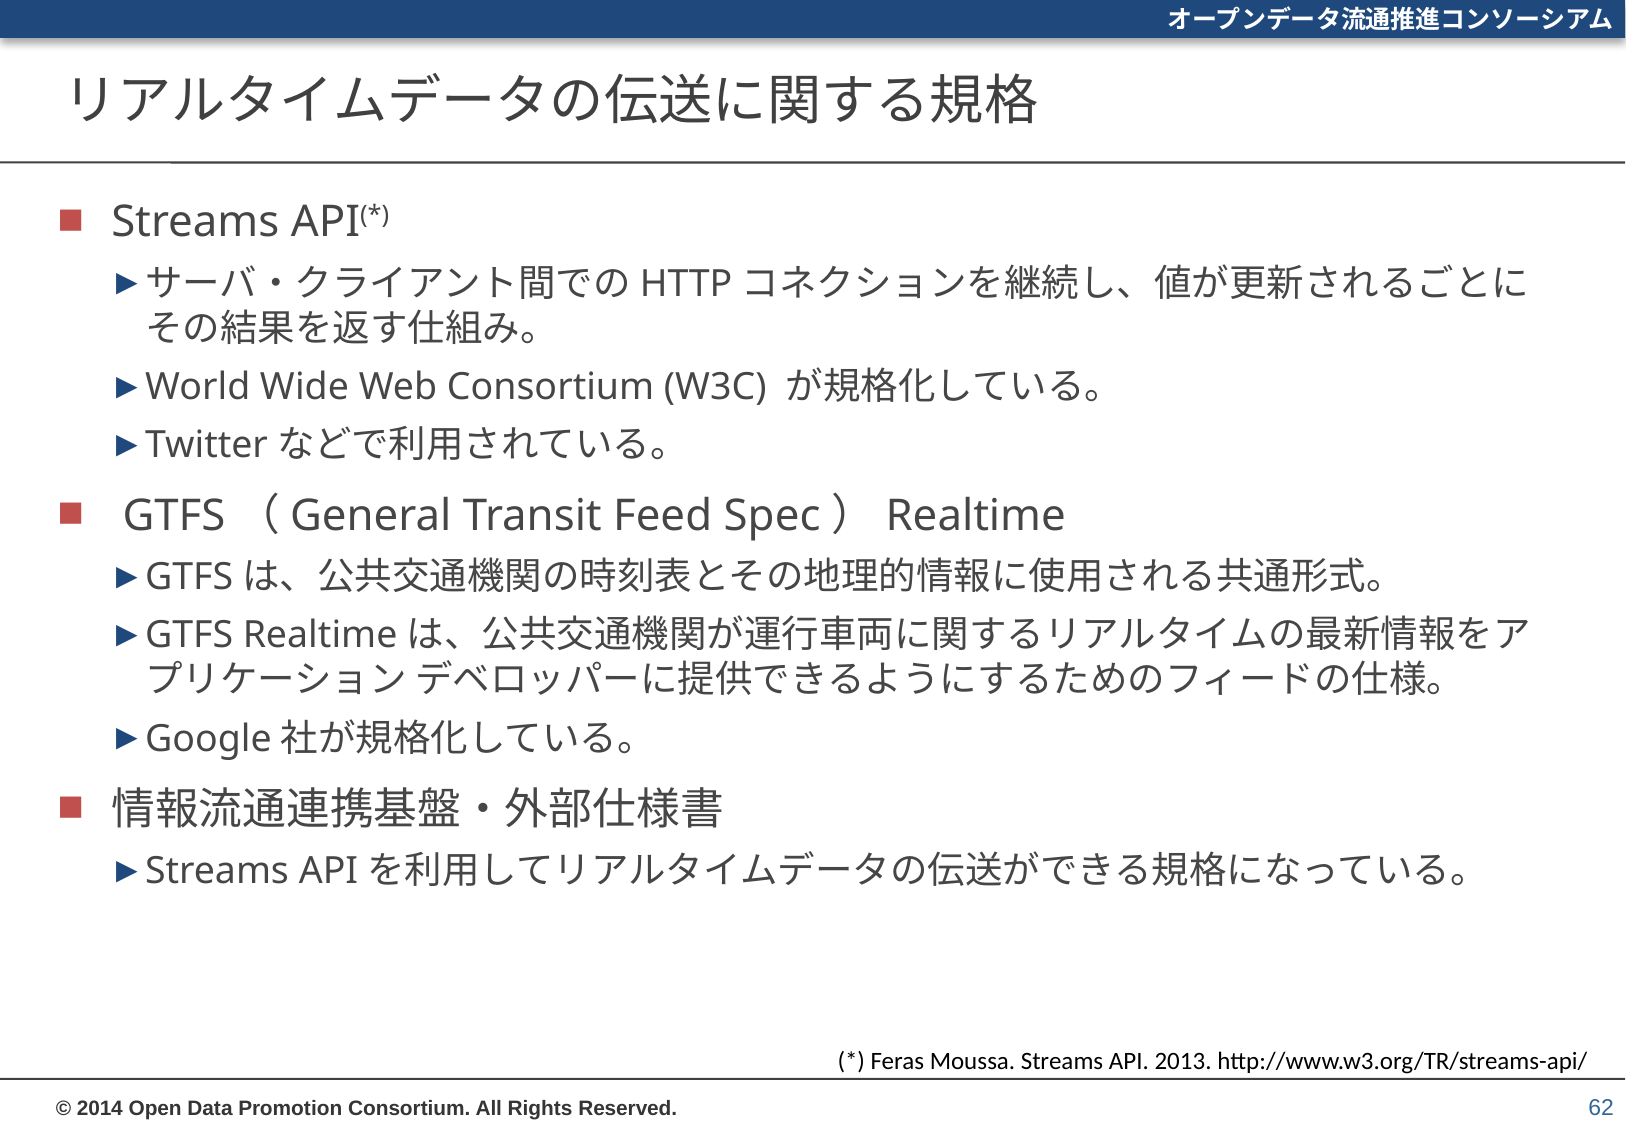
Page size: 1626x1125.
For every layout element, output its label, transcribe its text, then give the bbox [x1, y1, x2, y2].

title リアルタイムデータの伝送に関する規格 [63, 49, 1563, 146]
text_box (*) Feras Moussa. Streams API. 2013. http://www.w3.org/TR/streams-api/ [822, 1036, 1604, 1082]
slide_number 62 [1557, 1082, 1625, 1125]
list Streams API(*) サーバ・クライアント間でのHTTPコネクションを継続し、値が更新されるごとにその結果を返す仕組み。 World Wide Web Consortium (W3C) が規格化している。 Twitterなどで利用されている。 GTFS（General Transit Feed Spec）Realtime GTFSは、公共交通機関の時刻表とその地理的情報に使用される共通形式。 GTFS Realtimeは、公共交通機関が運行車両に関するリアルタイムの最新情報をアプリケーション デベロッパーに提供できるようにするためのフィードの仕様。 Google社が規格化している。 情報流通連携基盤・外部仕様書 Streams APIを利用してリアルタイムデータの伝送ができる規格になっている。 [57, 187, 1559, 1052]
